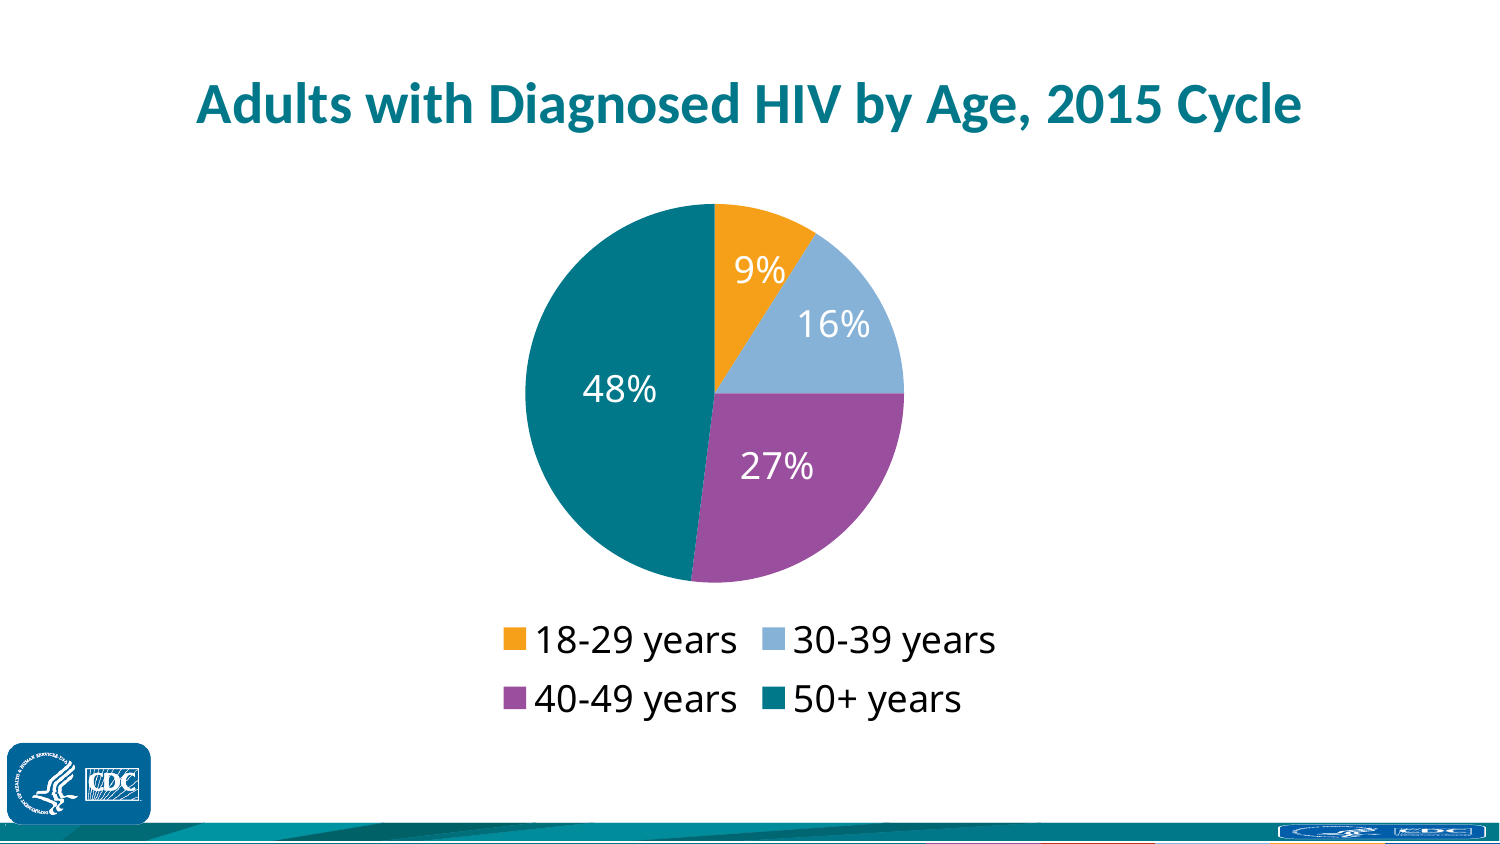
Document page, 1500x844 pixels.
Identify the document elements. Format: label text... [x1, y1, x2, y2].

title Adults with Diagnosed HIV by Age, 2015 Cycle [75, 33, 1425, 175]
picture [5, 741, 152, 826]
chart [363, 135, 1137, 732]
